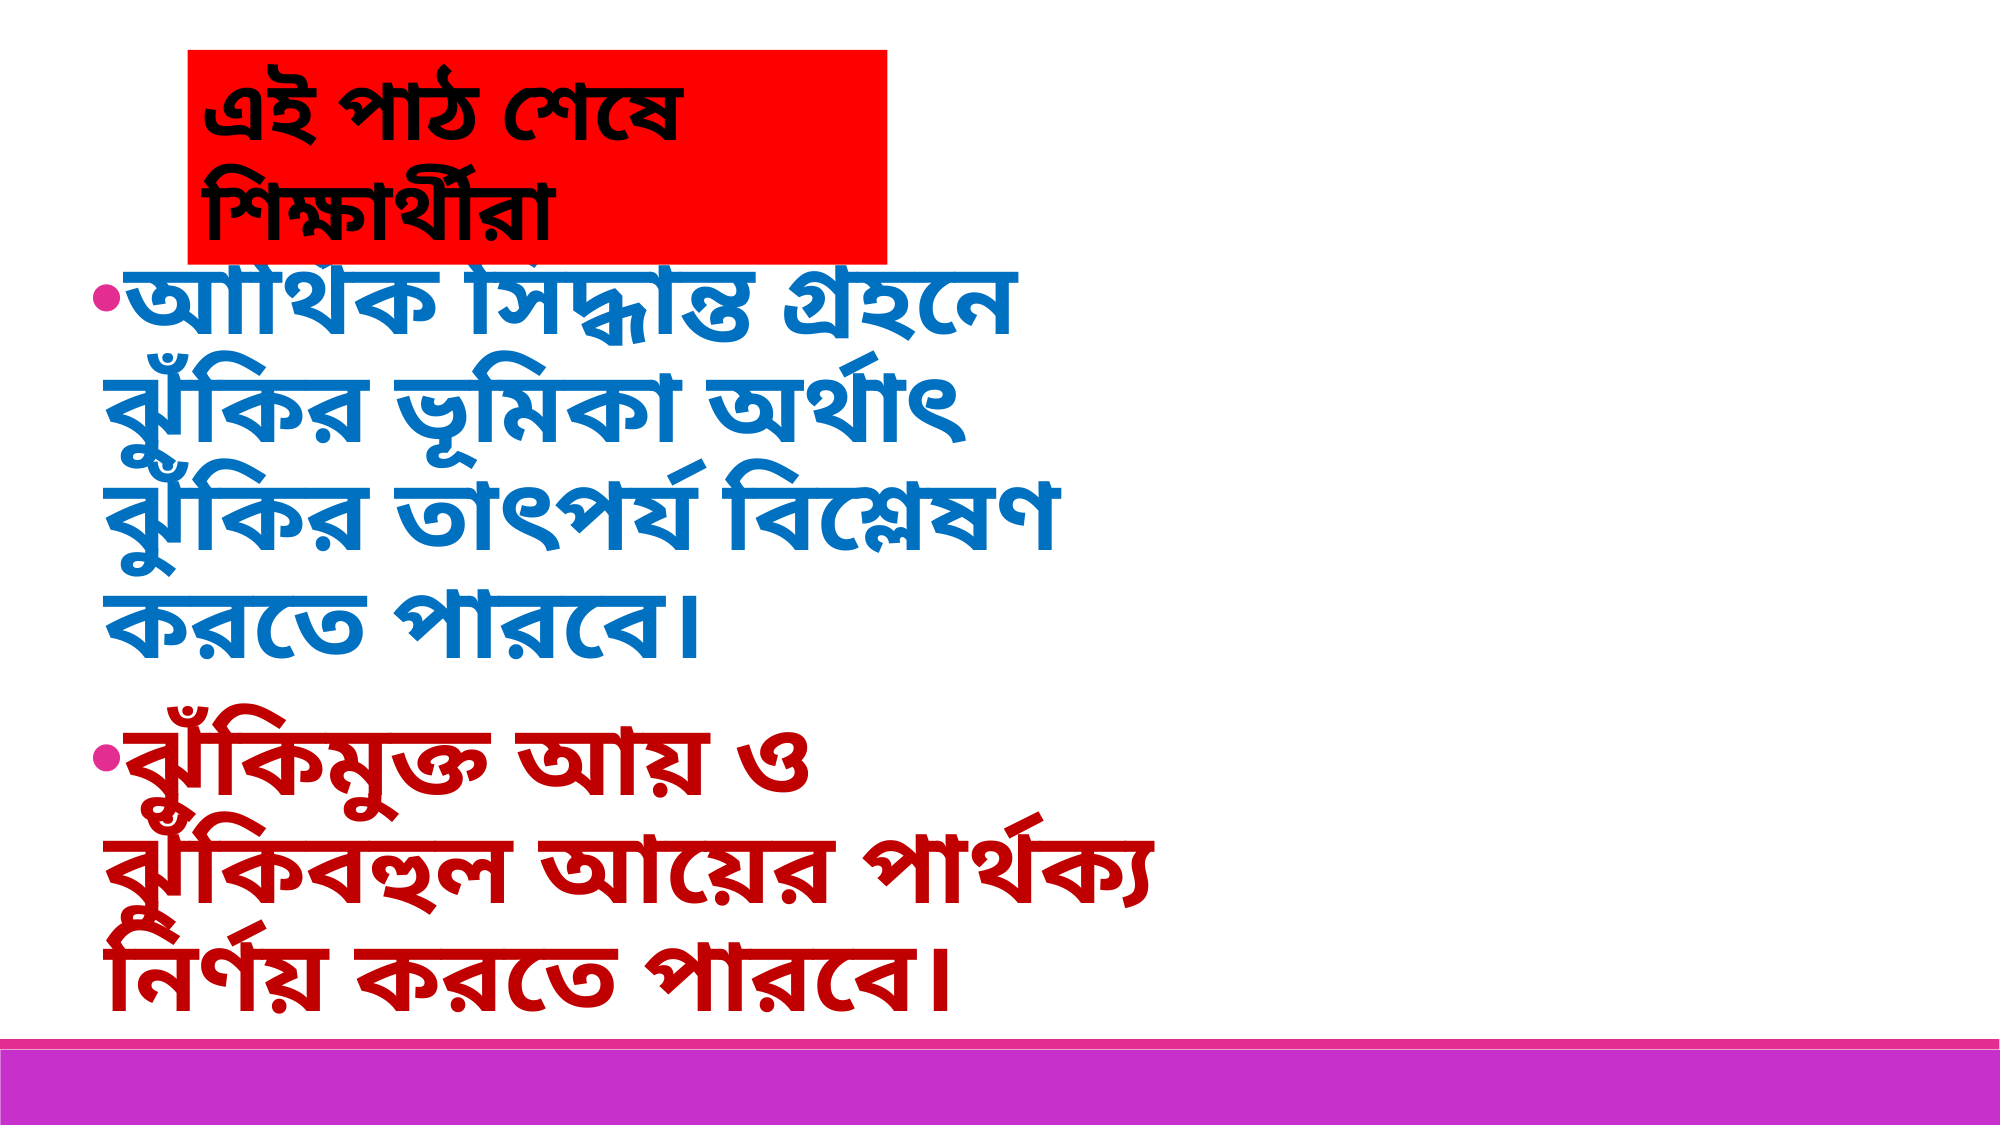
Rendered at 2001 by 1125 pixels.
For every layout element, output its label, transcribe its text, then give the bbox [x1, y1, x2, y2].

text_box আর্থিক সিদ্ধান্ত গ্রহনে ঝুঁকির ভূমিকা অর্থাৎ ঝুঁকির তাৎপর্য বিশ্লেষণ করতে পারবে। ঝুঁকিমুক্ত আয় ও ঝুঁকিবহুল আয়ের পার্থক্য নির্ণয় করতে পারবে। [75, 241, 1225, 900]
text_box এই পাঠ শেষে শিক্ষার্থীরা [187, 49, 888, 265]
